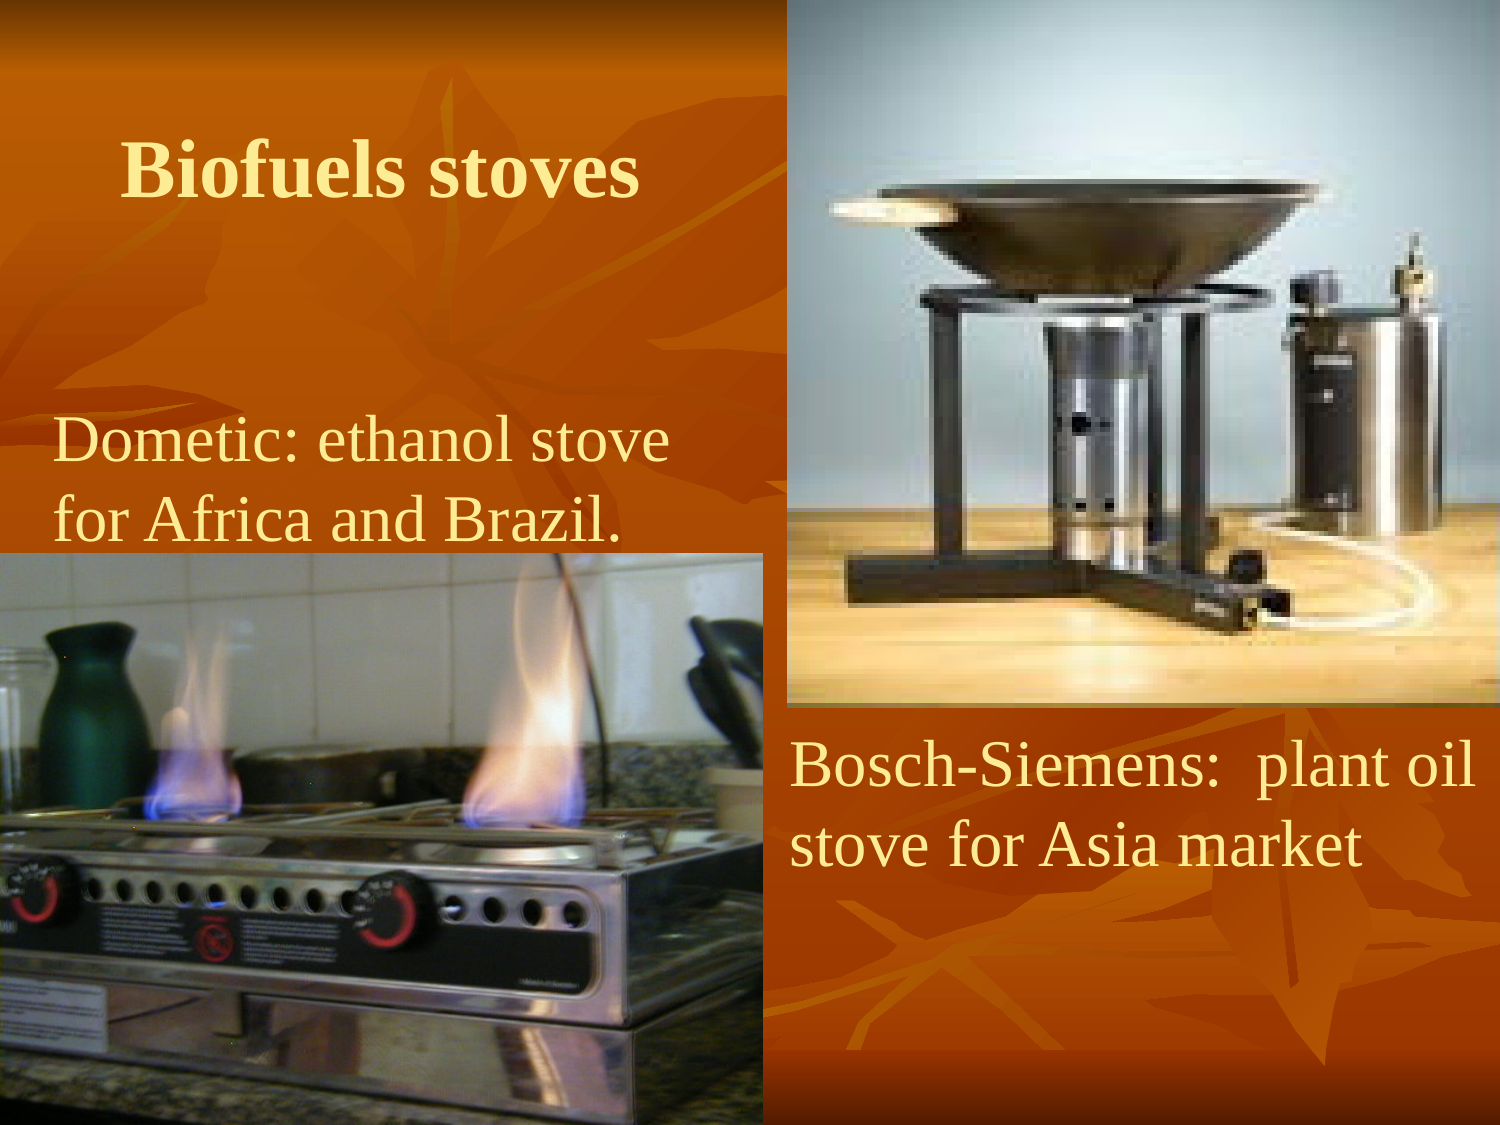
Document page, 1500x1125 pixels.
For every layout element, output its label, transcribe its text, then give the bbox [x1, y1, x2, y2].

text_box Bosch-Siemens: plant oil stove for Asia market [774, 712, 1500, 968]
picture [787, 0, 1500, 708]
picture [0, 552, 763, 1125]
text_box Dometic: ethanol stove for Africa and Brazil. [37, 387, 725, 551]
title Biofuels stoves [0, 112, 782, 218]
